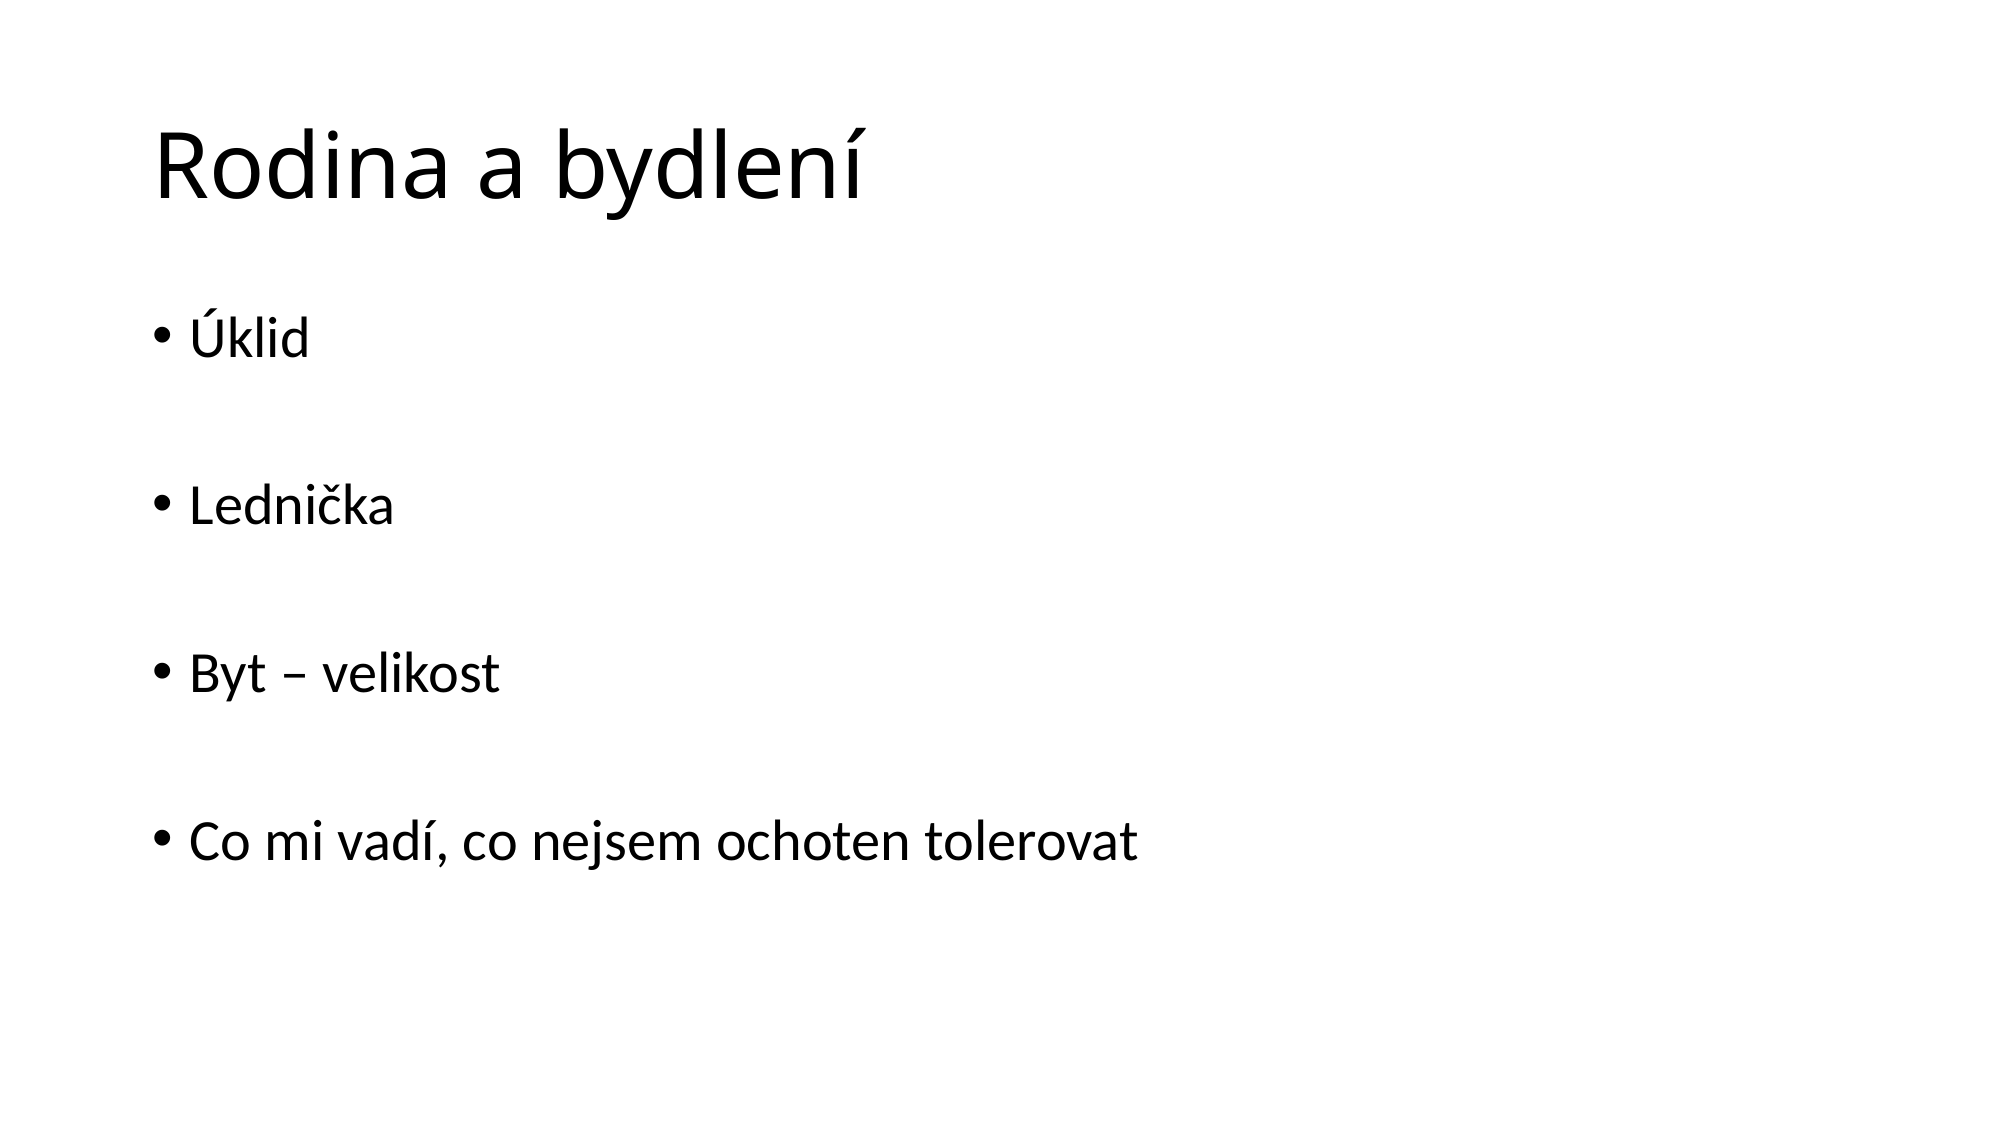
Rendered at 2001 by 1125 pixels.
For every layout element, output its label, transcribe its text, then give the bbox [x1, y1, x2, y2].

list Úklid Lednička Byt – velikost Co mi vadí, co nejsem ochoten tolerovat [137, 299, 1863, 1014]
title Rodina a bydlení [137, 59, 1863, 278]
